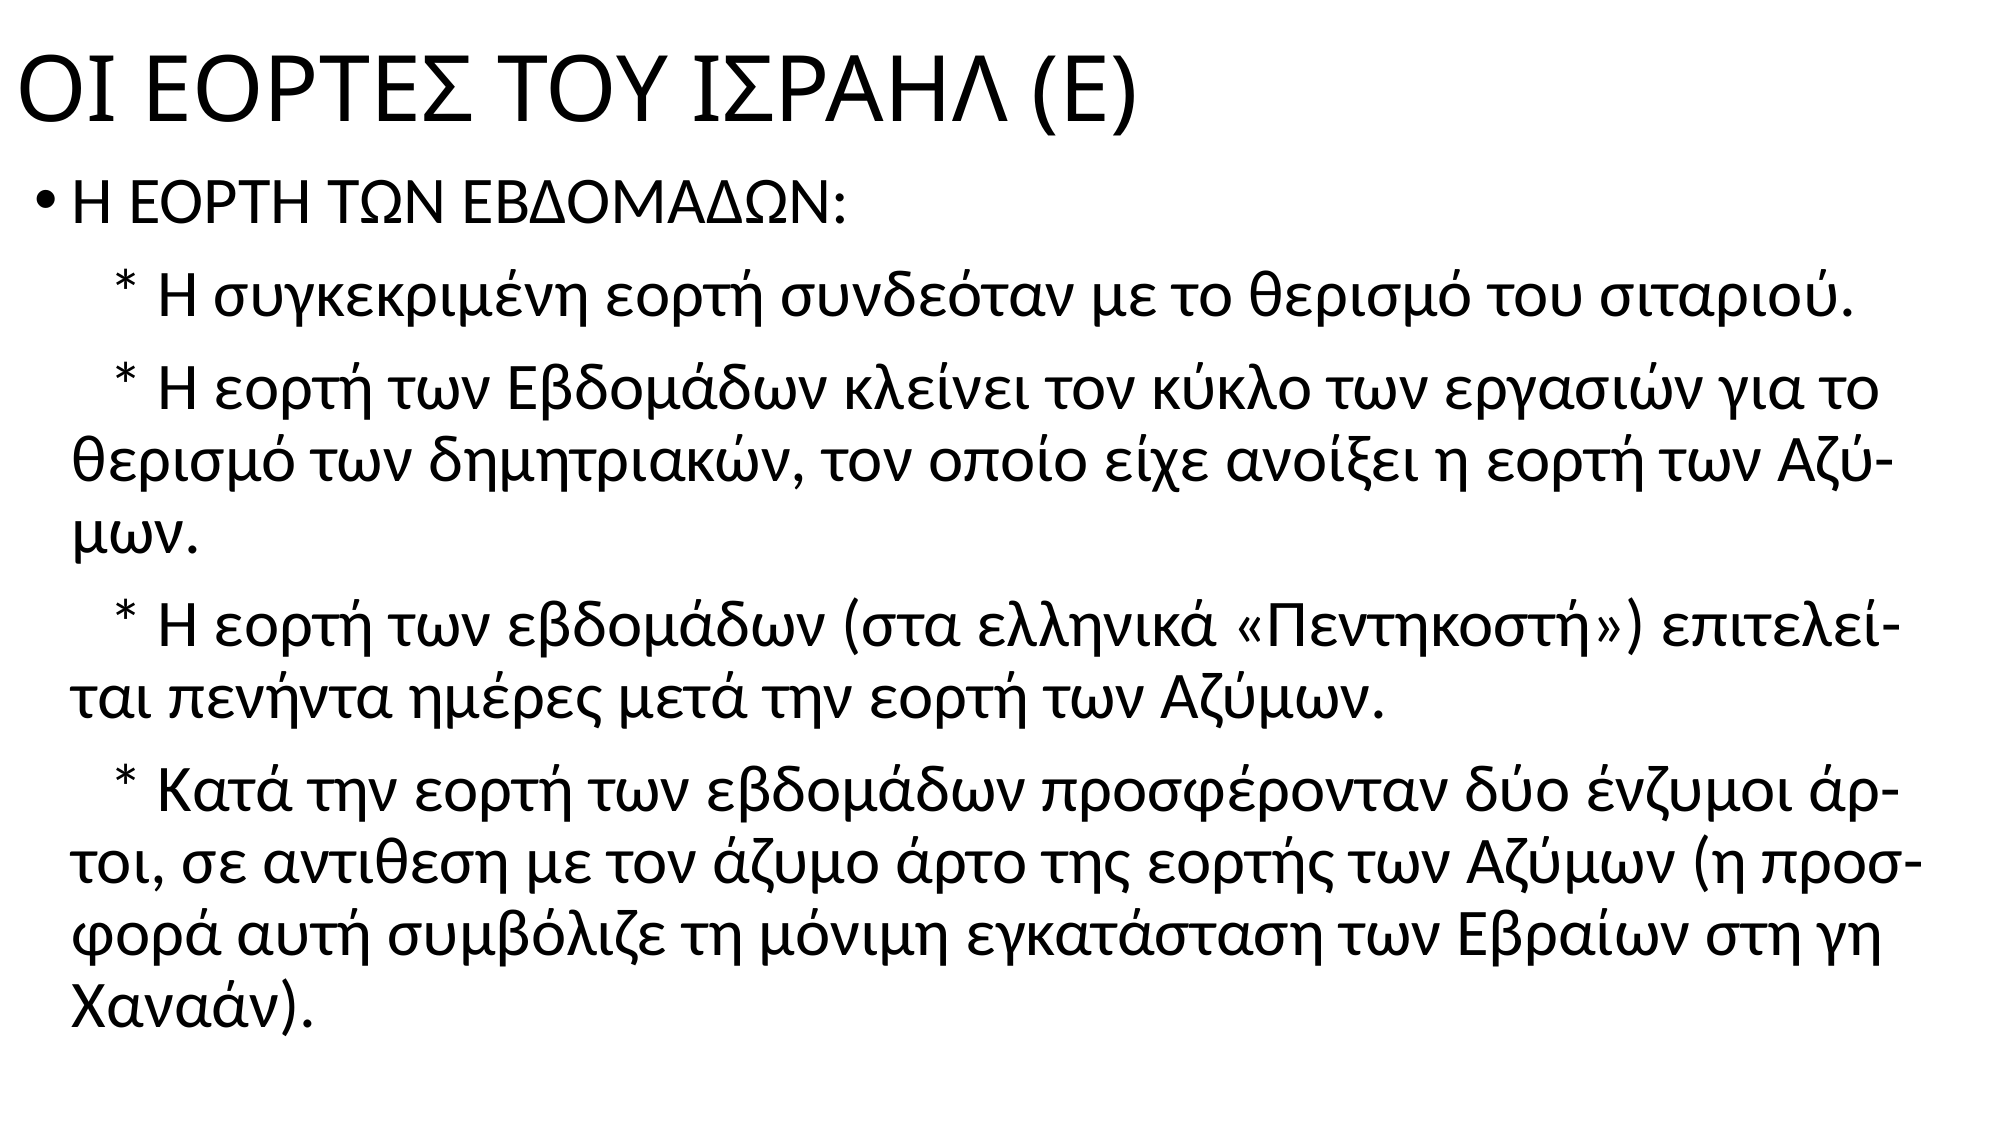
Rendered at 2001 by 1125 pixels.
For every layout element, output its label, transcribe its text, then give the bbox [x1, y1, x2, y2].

list Η ΕΟΡΤΗ ΤΩΝ ΕΒΔΟΜΆΔΩΝ: * Η συγκεκριμένη εορτή συνδεόταν με το θερισμό του σιταριού. * Η εορτή των Εβδομάδων κλείνει τον κύκλο των εργασιών για το θερισμό των δημητριακών, τον οποίο είχε ανοίξει η εορτή των Αζύ-μων. * Η εορτή των εβδομάδων (στα ελληνικά «Πεντηκοστή») επιτελεί-ται πενήντα ημέρες μετά την εορτή των Αζύμων. * Κατά την εορτή των εβδομάδων προσφέρονταν δύο ένζυμοι άρ-τοι, σε αντιθεση με τον άζυμο άρτο της εορτής των Αζύμων (η προσ-φορά αυτή συμβόλιζε τη μόνιμη εγκατάσταση των Εβραίων στη γη Χαναάν). [19, 158, 1943, 1088]
title ΟΙ ΕΟΡΤΕΣ ΤΟΥ ΙΣΡΑΗΛ (Ε) [0, 17, 1863, 166]
